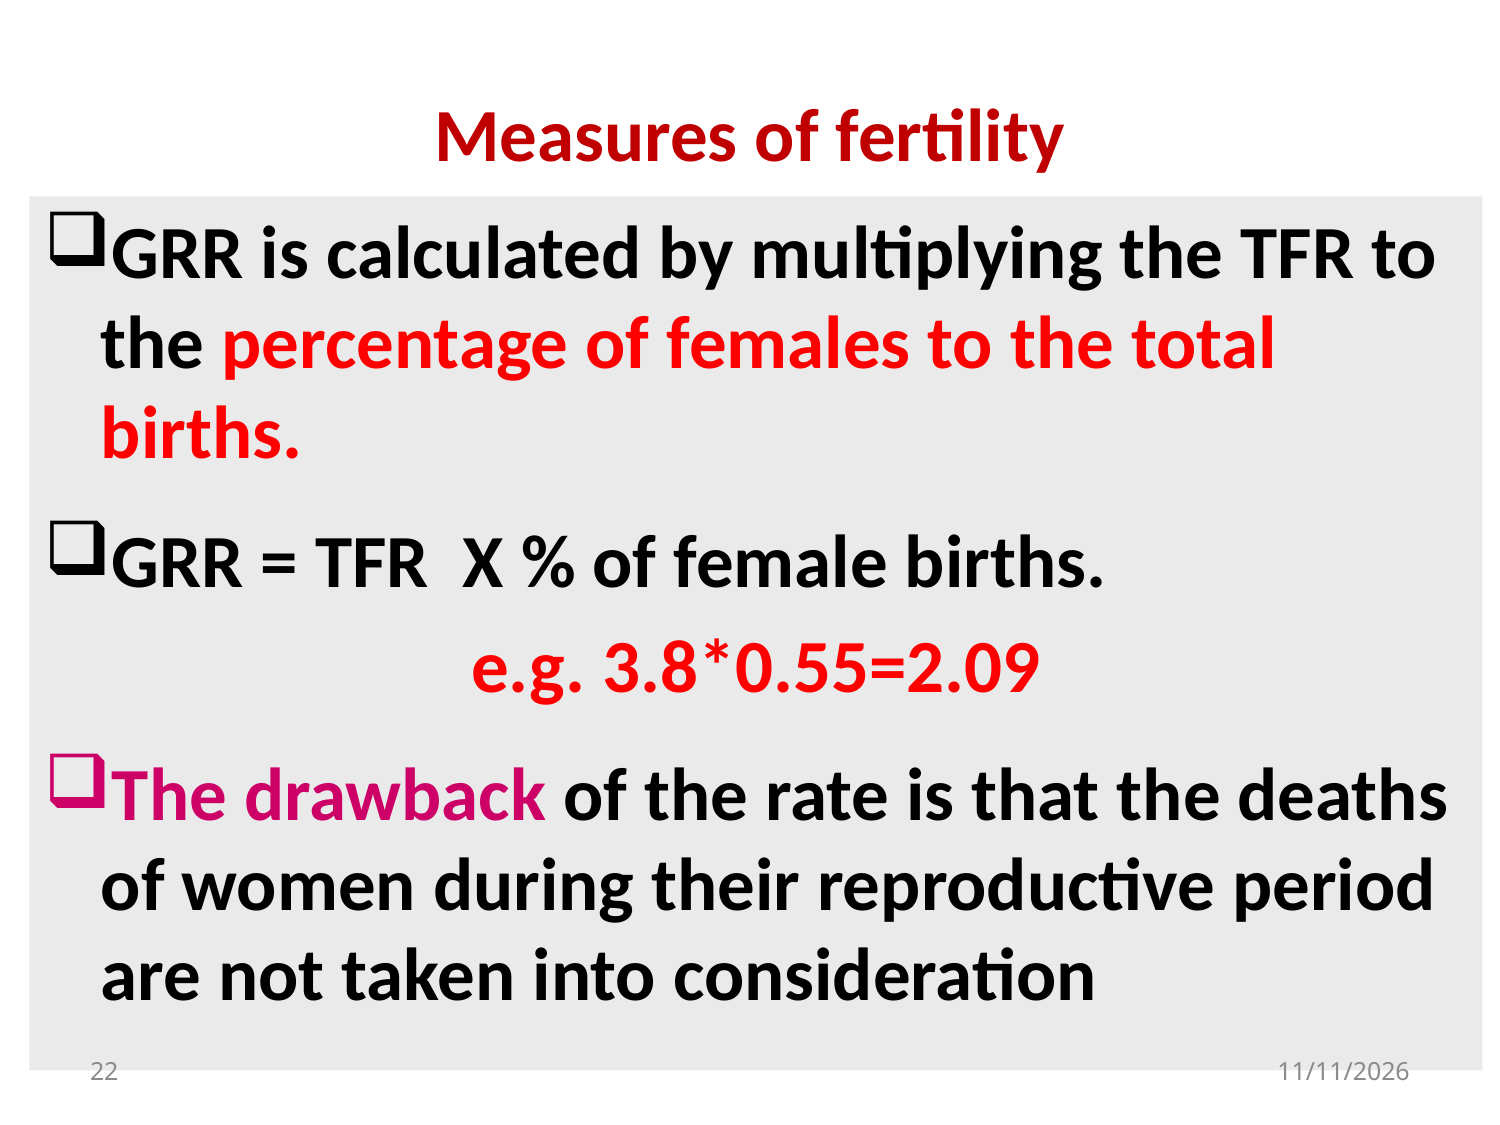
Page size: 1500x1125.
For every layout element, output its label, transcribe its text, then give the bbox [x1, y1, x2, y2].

title Measures of fertility [75, 78, 1425, 185]
slide_number 22 [75, 1042, 425, 1103]
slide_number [1074, 1042, 1425, 1103]
list GRR is calculated by multiplying the TFR to the percentage of females to the total births. GRR = TFR X % of female births. e.g. 3.8*0.55=2.09 The drawback of the rate is that the deaths of women during their reproductive period are not taken into consideration [29, 196, 1483, 1071]
